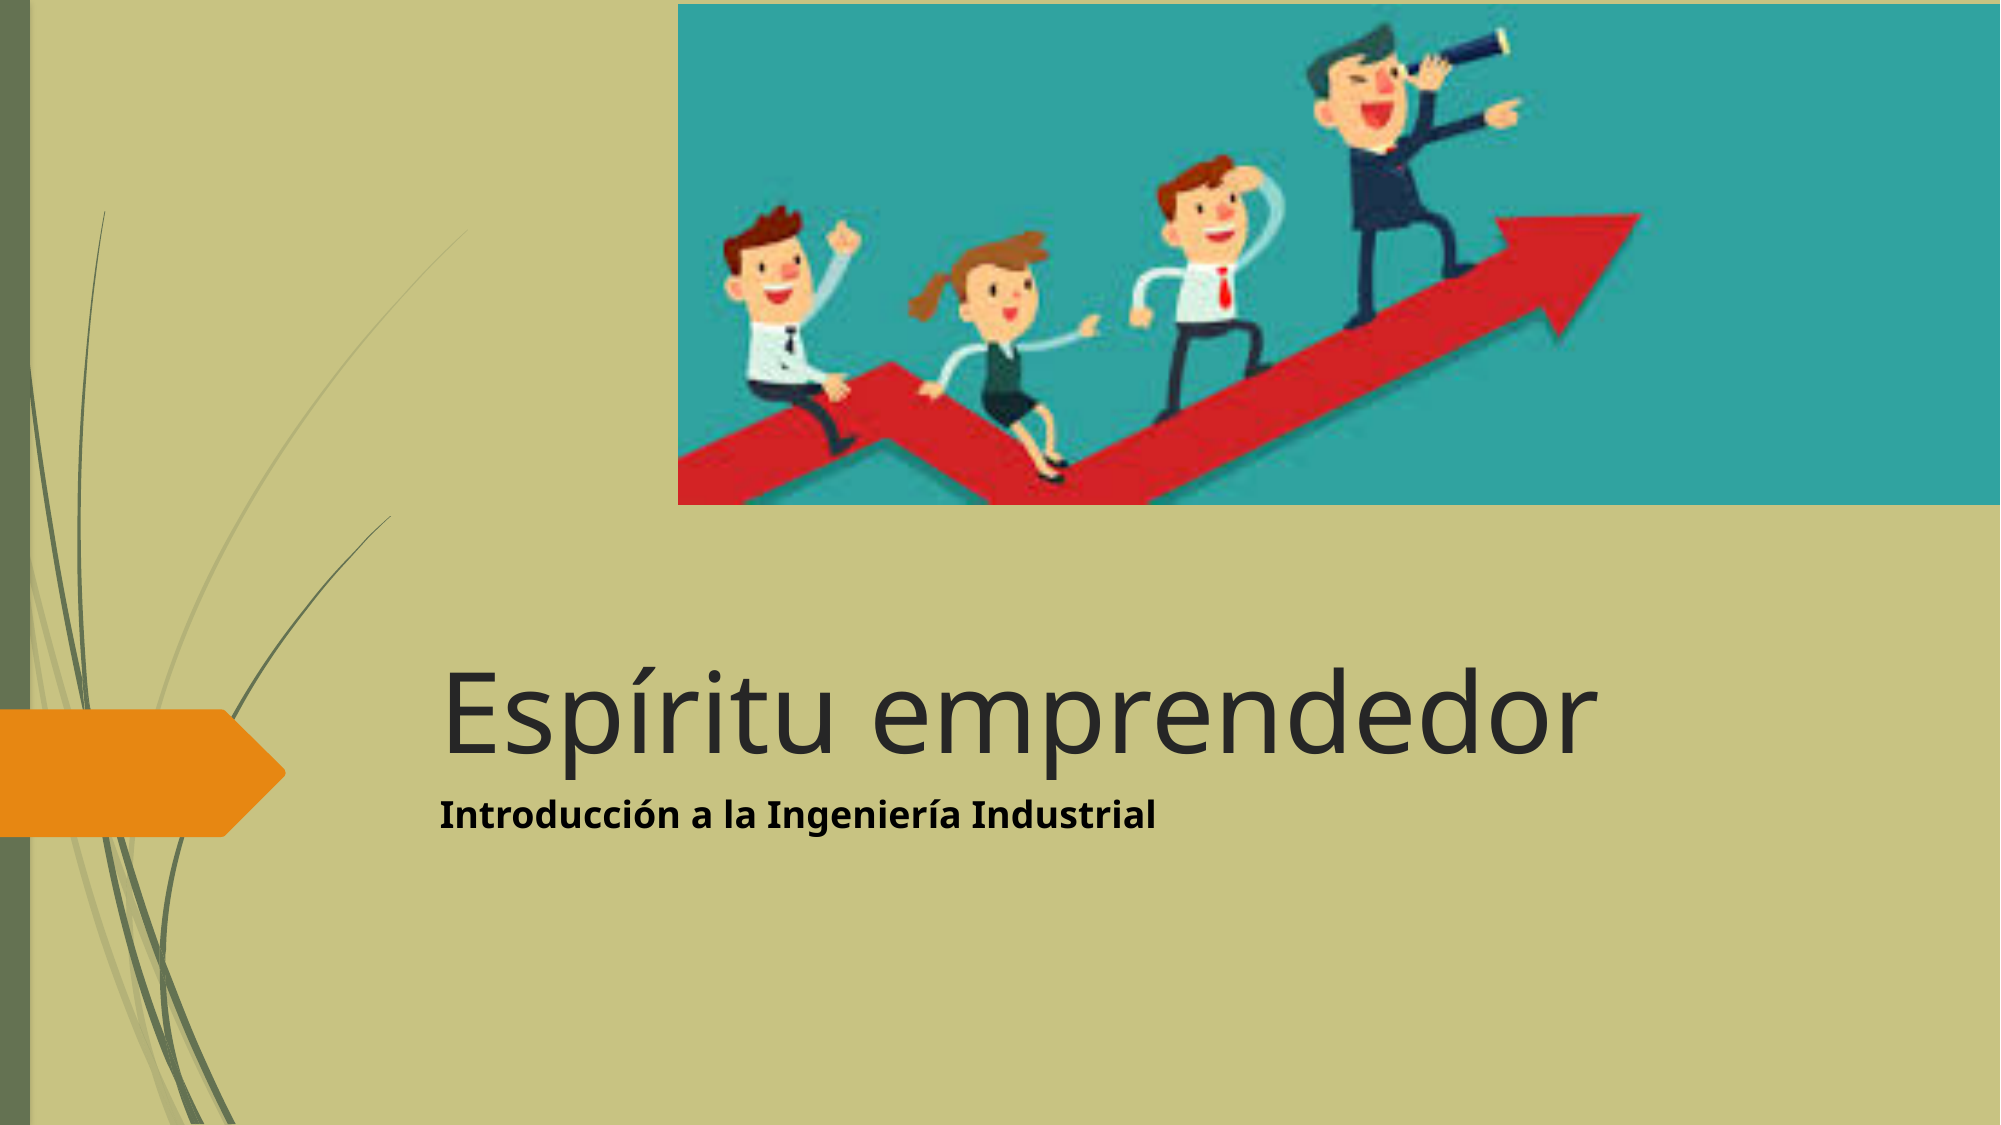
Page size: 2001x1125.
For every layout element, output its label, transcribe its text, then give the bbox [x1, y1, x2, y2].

title Espíritu emprendedor [424, 412, 1888, 783]
subtitle Introducción a la Ingeniería Industrial [424, 783, 1888, 969]
picture [678, 4, 2000, 505]
